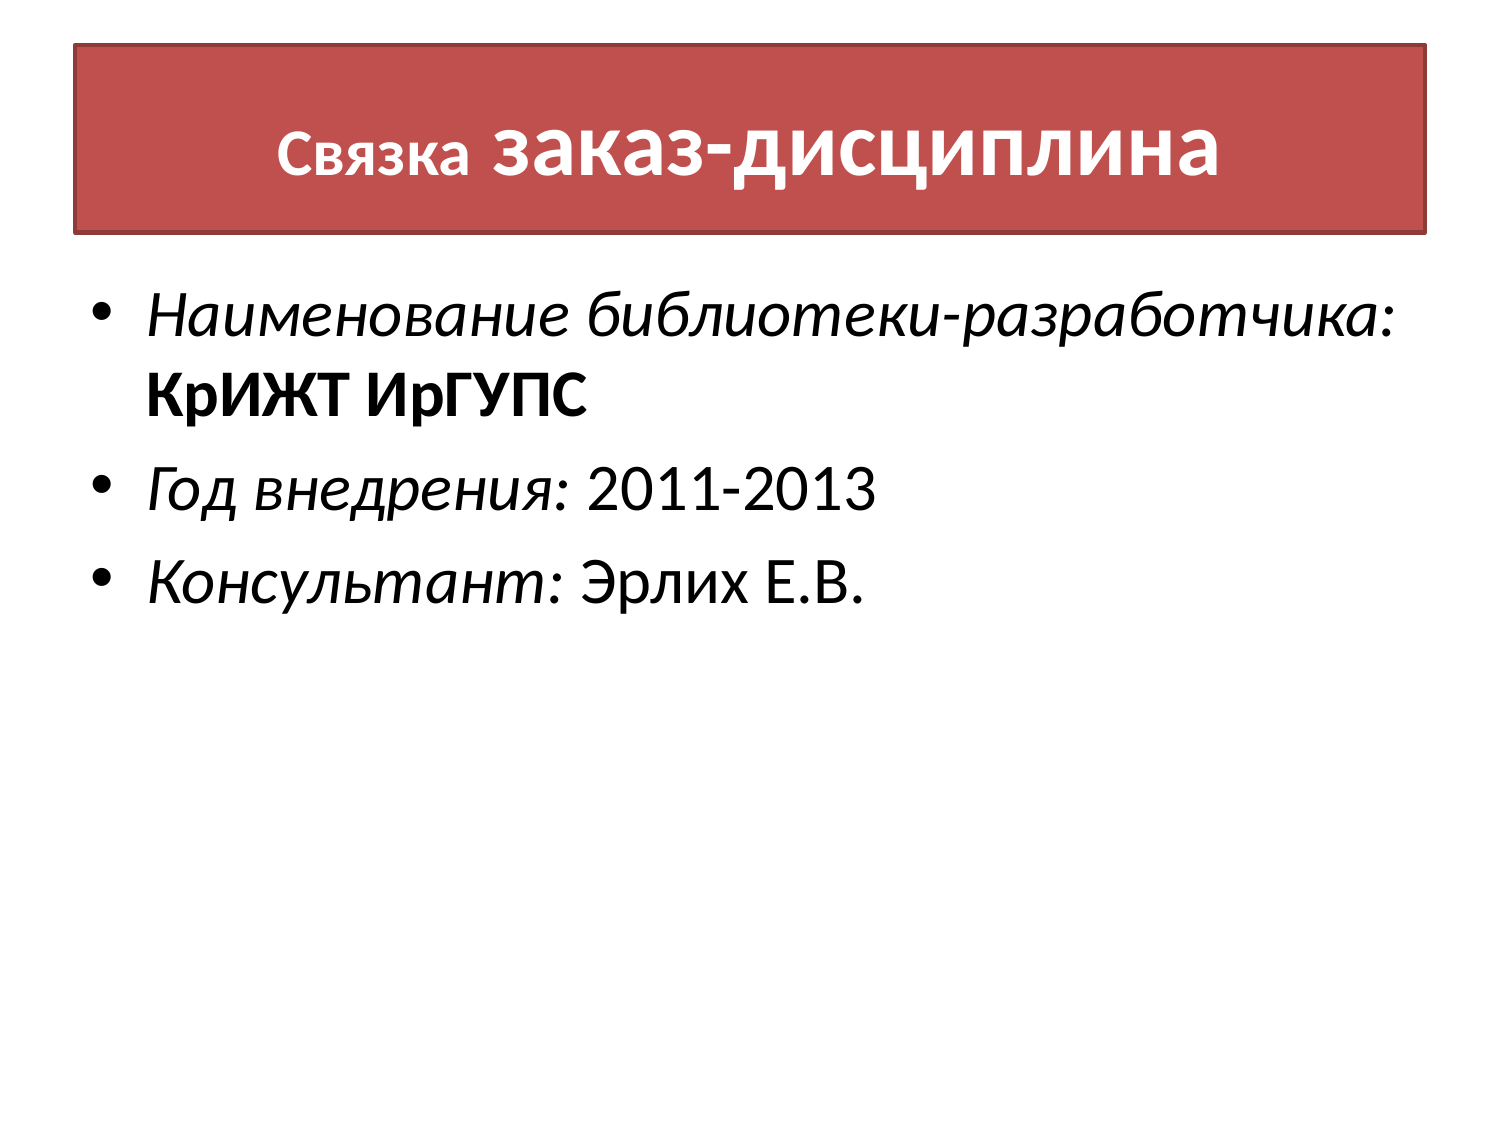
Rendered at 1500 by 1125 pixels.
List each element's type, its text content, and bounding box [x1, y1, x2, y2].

title Связка заказ-дисциплина [73, 43, 1427, 235]
list Наименование библиотеки-разработчика: КрИЖТ ИрГУПС Год внедрения: 2011-2013 Консультант: Эрлих Е.В. [75, 262, 1425, 1005]
